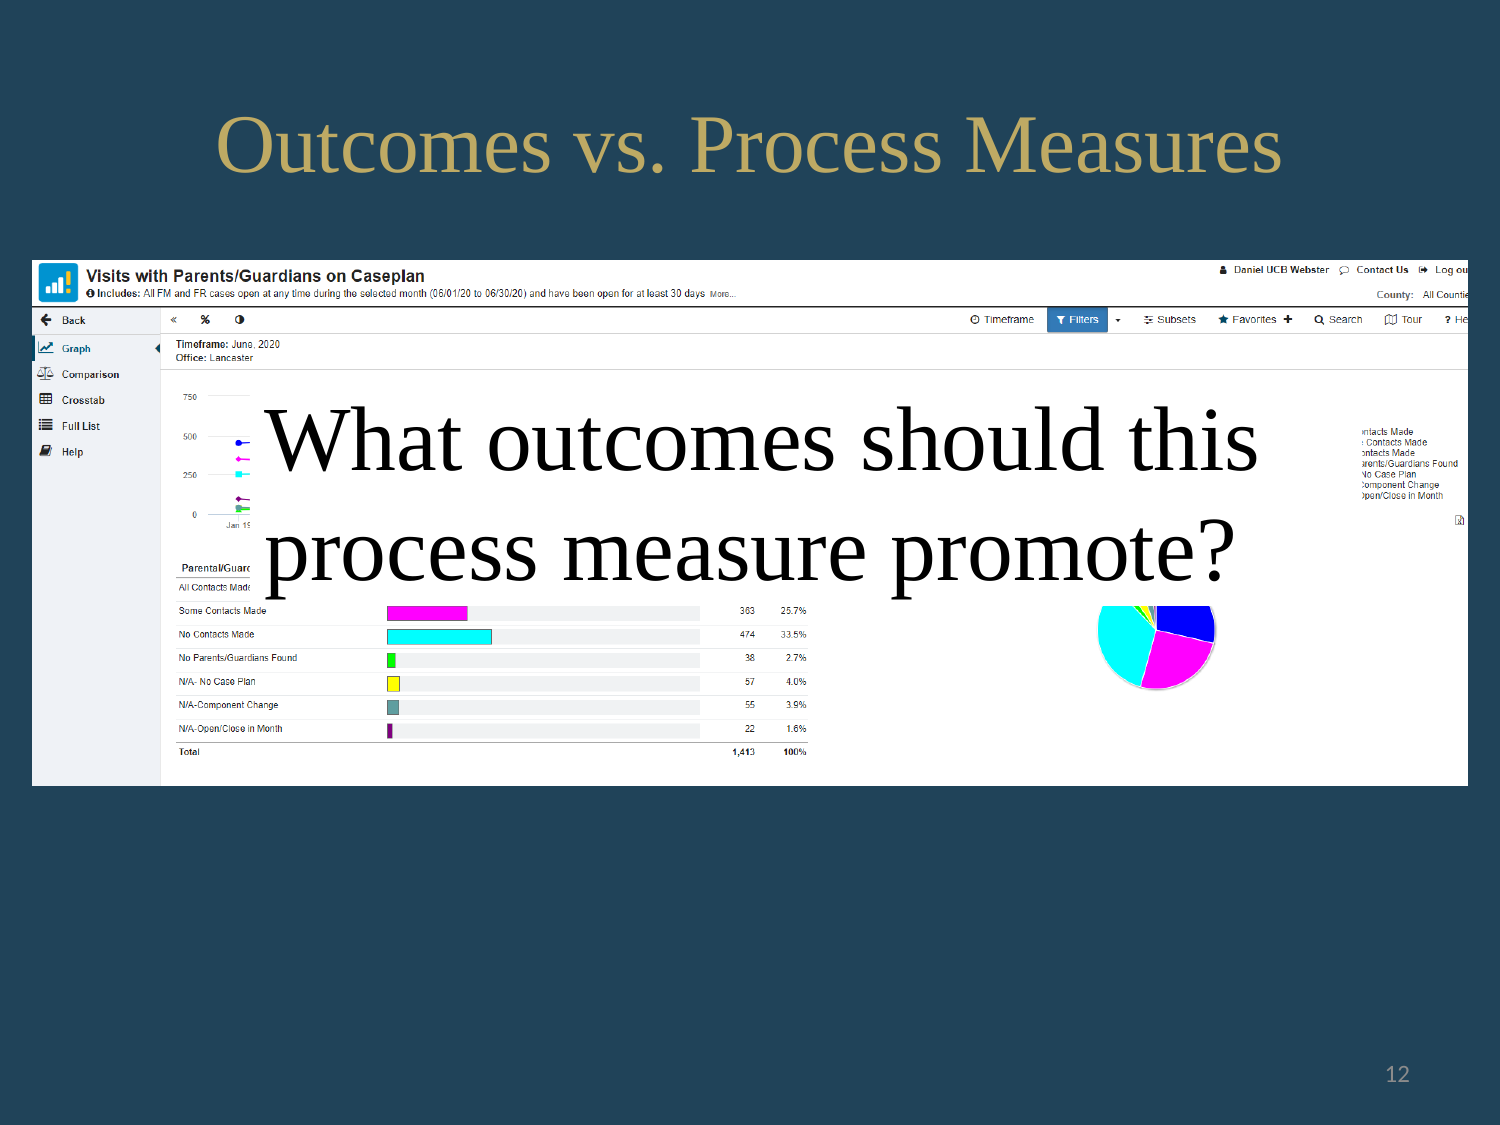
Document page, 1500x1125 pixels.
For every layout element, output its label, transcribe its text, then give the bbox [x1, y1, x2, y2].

title Outcomes vs. Process Measures [74, 44, 1426, 233]
picture [32, 259, 1468, 786]
slide_number 12 [1074, 1042, 1425, 1103]
